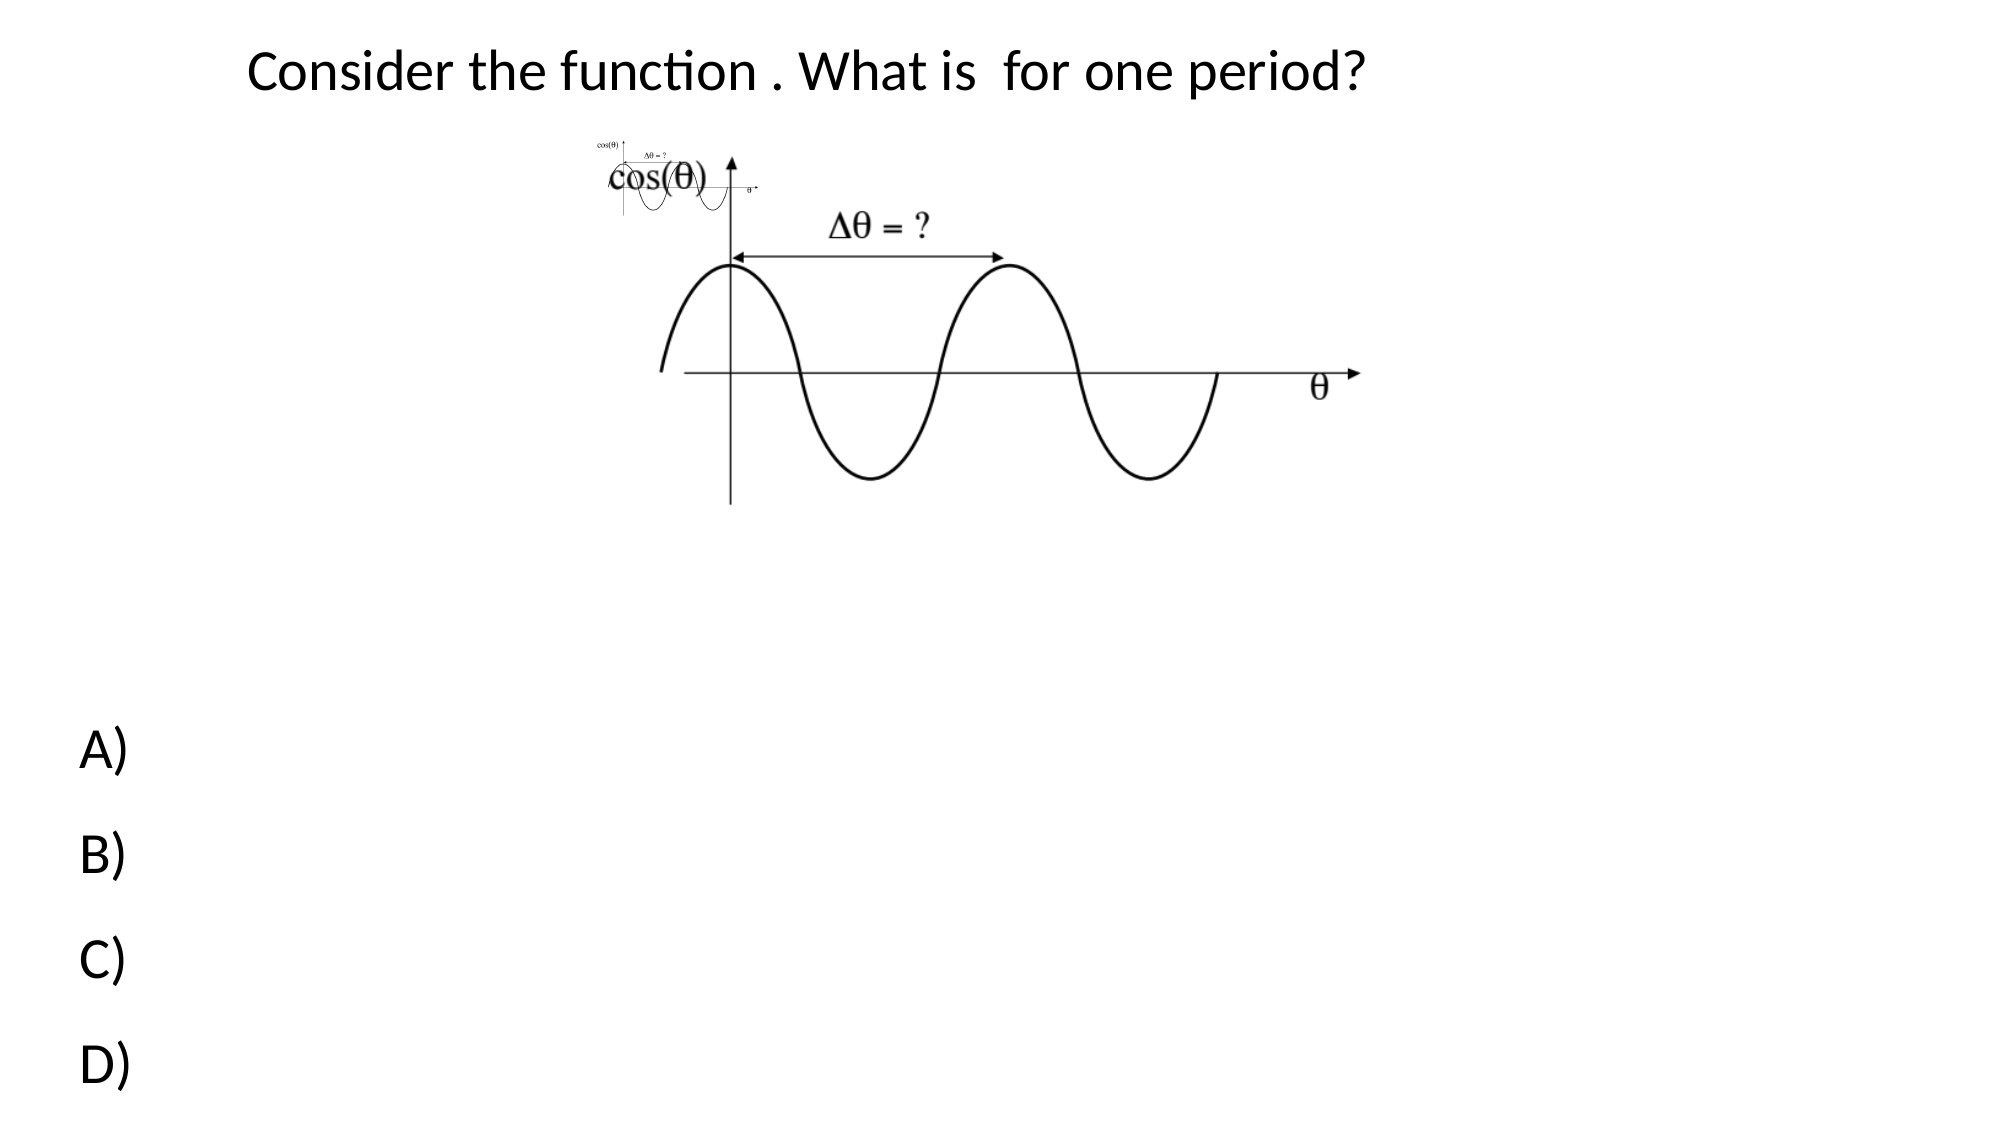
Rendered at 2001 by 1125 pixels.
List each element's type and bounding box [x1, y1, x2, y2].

picture [594, 136, 1373, 505]
